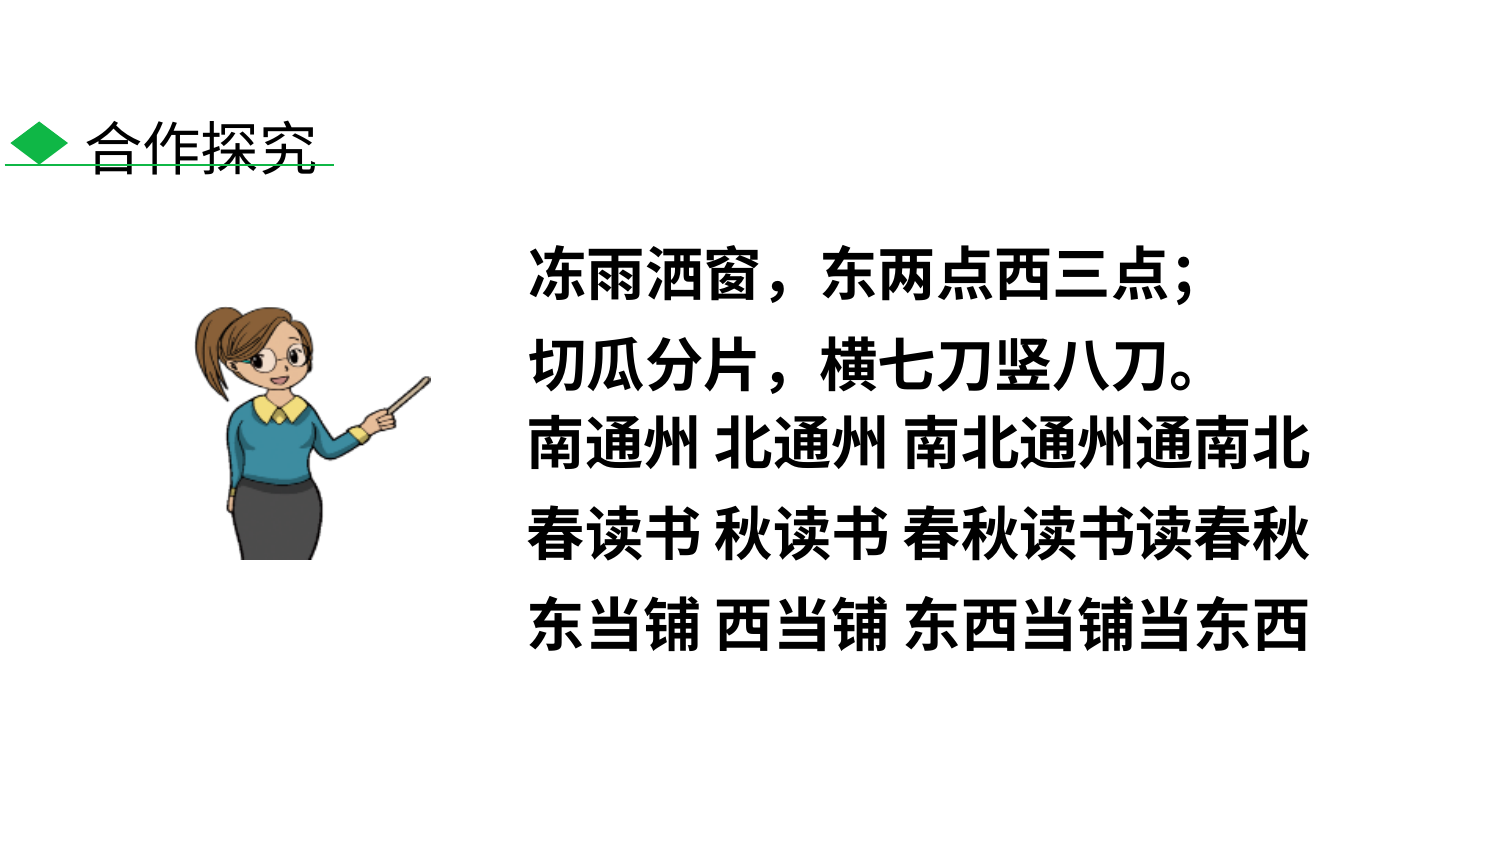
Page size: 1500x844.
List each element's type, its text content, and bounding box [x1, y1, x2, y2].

text_box 南通州 北通州 南北通州通南北 春读书 秋读书 春秋读书读春秋 东当铺 西当铺 东西当铺当东西 [512, 377, 1500, 666]
text_box 冻雨洒窗，东两点西三点； 切瓜分片，横七刀竖八刀。 [513, 208, 1363, 377]
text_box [4, 105, 334, 191]
picture [194, 306, 431, 560]
